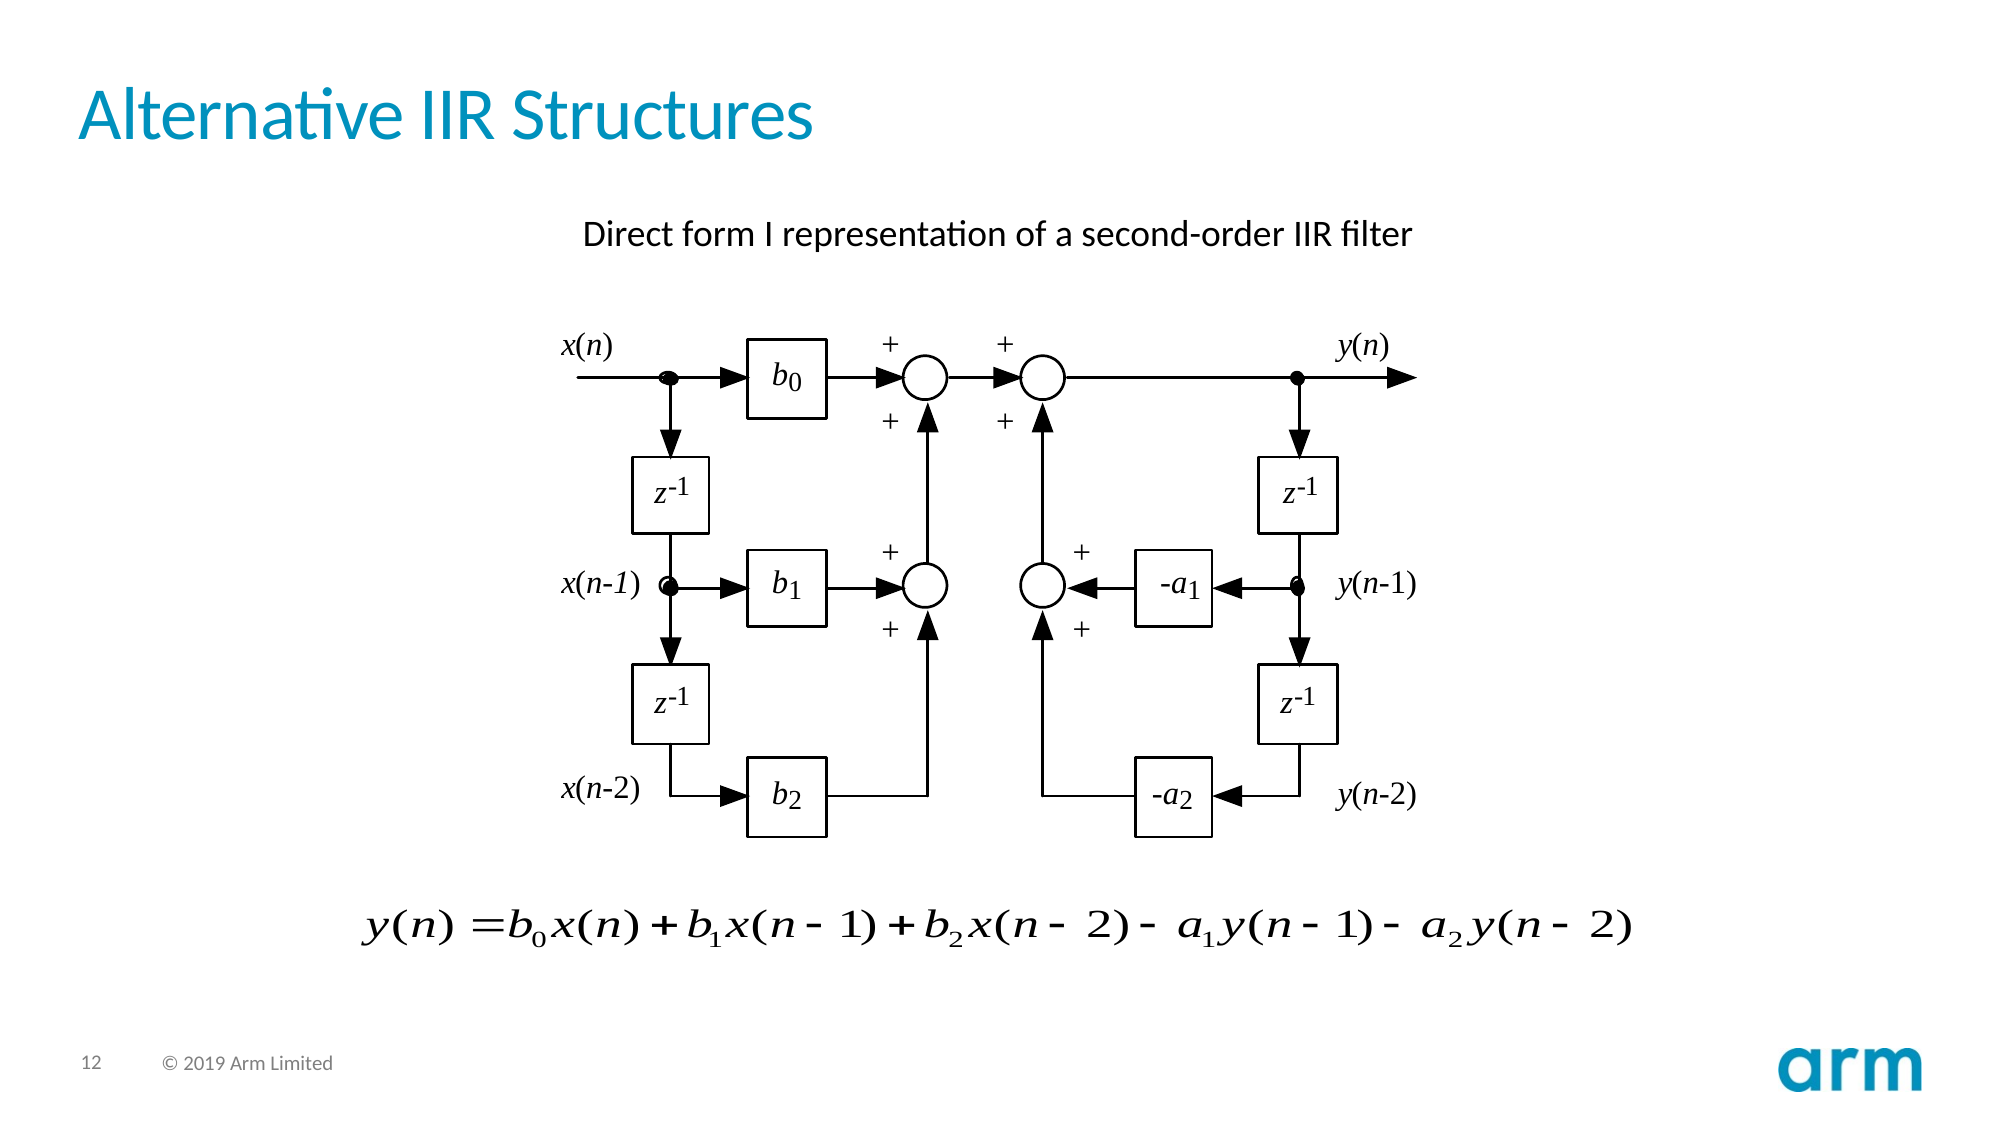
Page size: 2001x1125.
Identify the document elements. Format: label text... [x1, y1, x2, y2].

picture [1778, 1048, 1794, 1067]
picture [1803, 1048, 1922, 1092]
title Alternative IIR Structures [78, 78, 1922, 186]
picture [1788, 1056, 1812, 1083]
text_box Direct form I representation of a second-order IIR filter [568, 201, 1430, 261]
picture [561, 325, 1437, 840]
picture [1778, 1072, 1794, 1092]
picture [1889, 1048, 1903, 1053]
picture [1911, 1048, 1922, 1062]
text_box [352, 897, 1641, 957]
